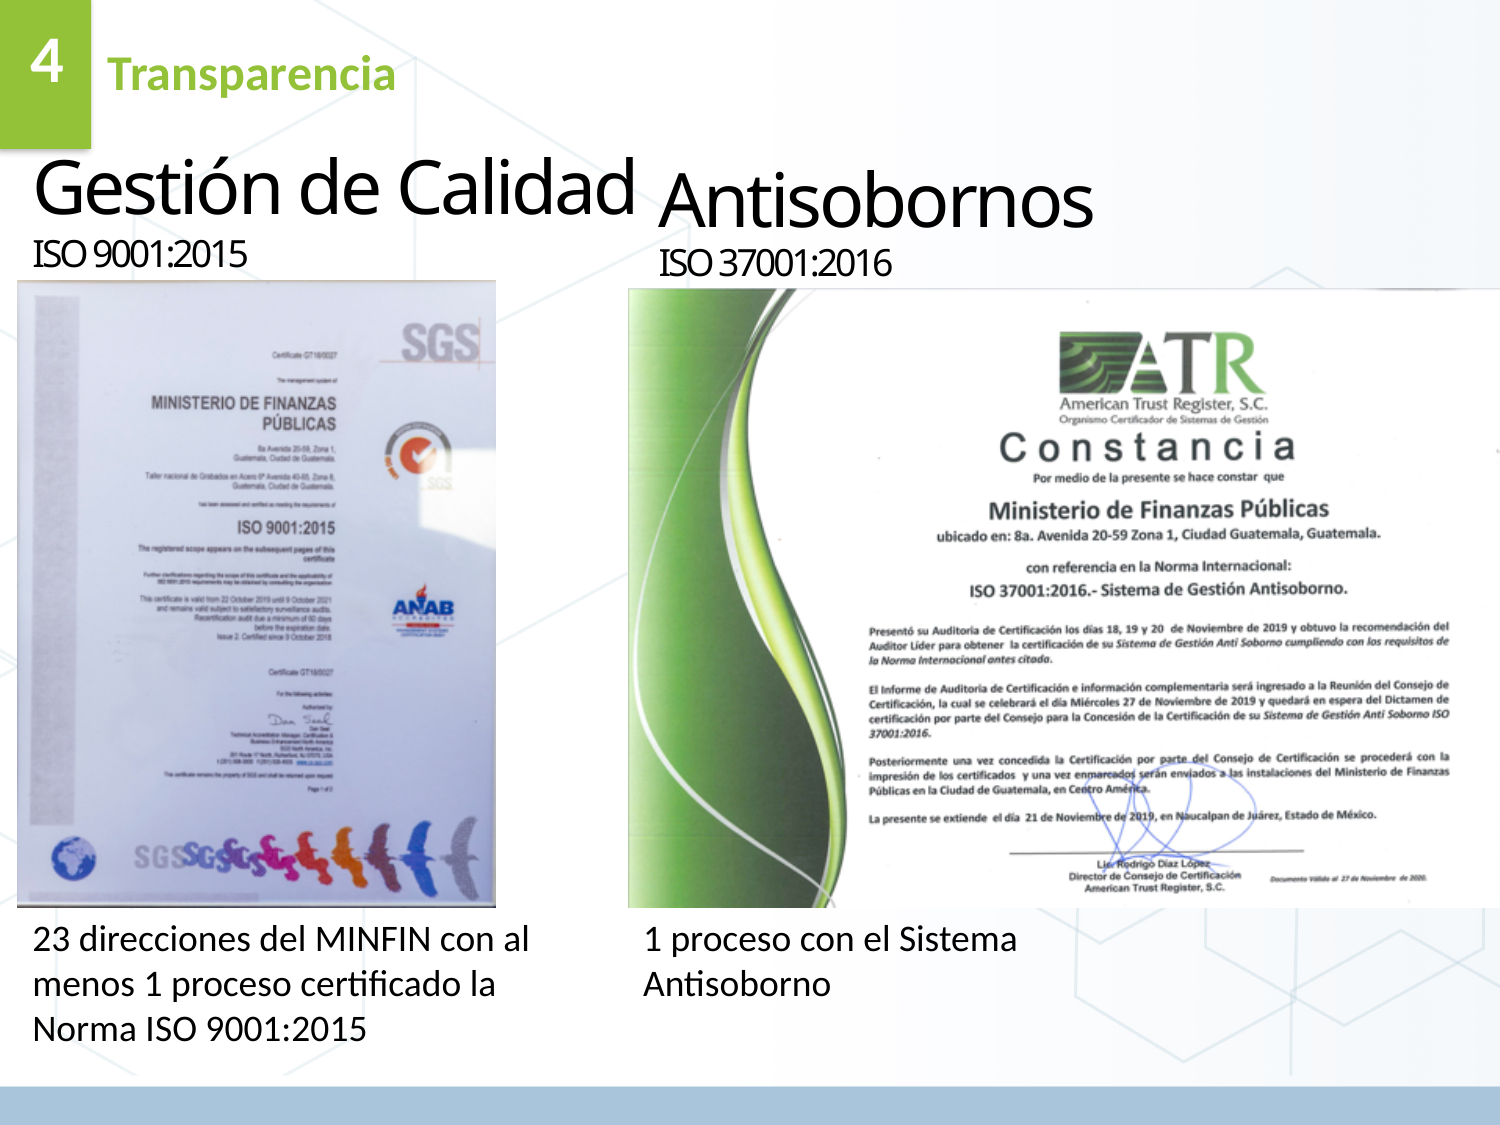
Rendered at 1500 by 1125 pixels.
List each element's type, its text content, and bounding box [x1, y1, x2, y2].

text_box [0, 0, 92, 150]
text_box 1 proceso con el Sistema Antisoborno [628, 915, 1180, 1012]
text_box Gestión de Calidad ISO 9001:2015 [17, 132, 643, 350]
picture [0, 0, 1500, 1125]
text_box Transparencia [93, 5, 1387, 108]
text_box 23 direcciones del MINFIN con al menos 1 proceso certificado la Norma ISO 9001:2015 [17, 907, 570, 1057]
text_box Antisobornos ISO 37001:2016 [643, 132, 1164, 287]
text_box 4 [15, 8, 93, 103]
